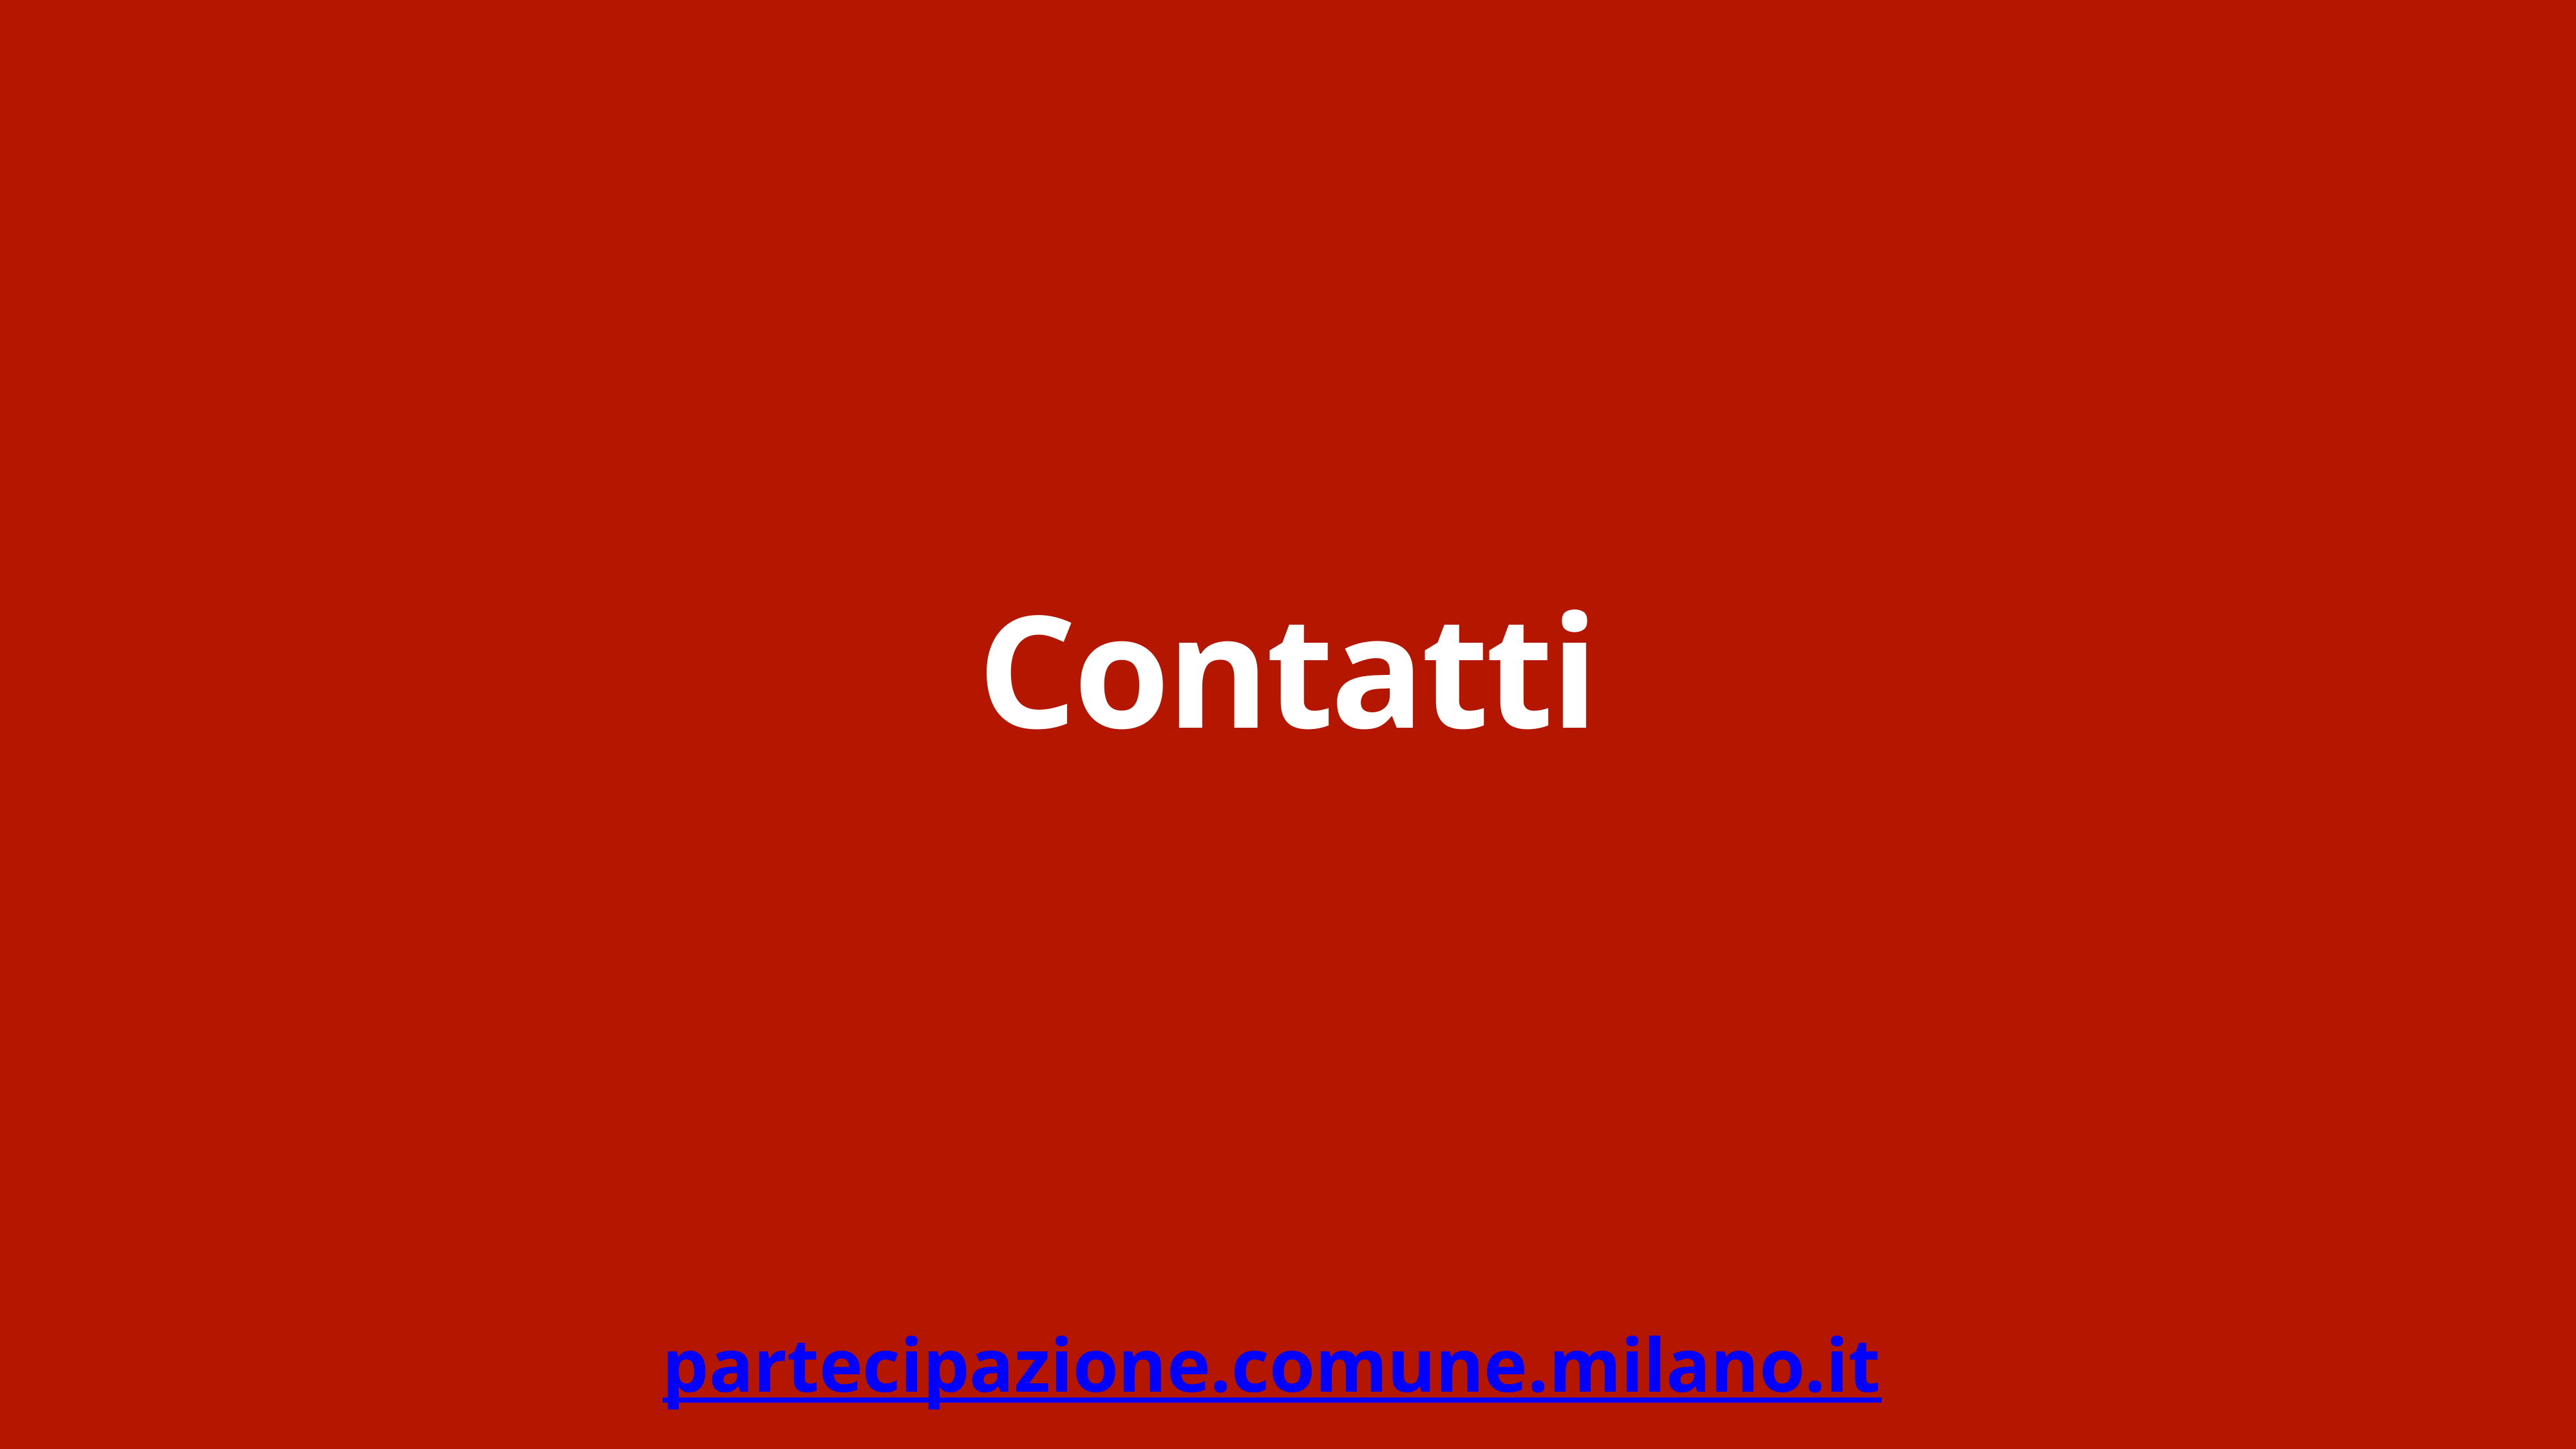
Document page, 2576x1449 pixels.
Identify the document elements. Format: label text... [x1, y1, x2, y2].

text_box partecipazione.comune.milano.it [54, 1312, 2490, 1425]
title Contatti [127, 271, 2449, 764]
